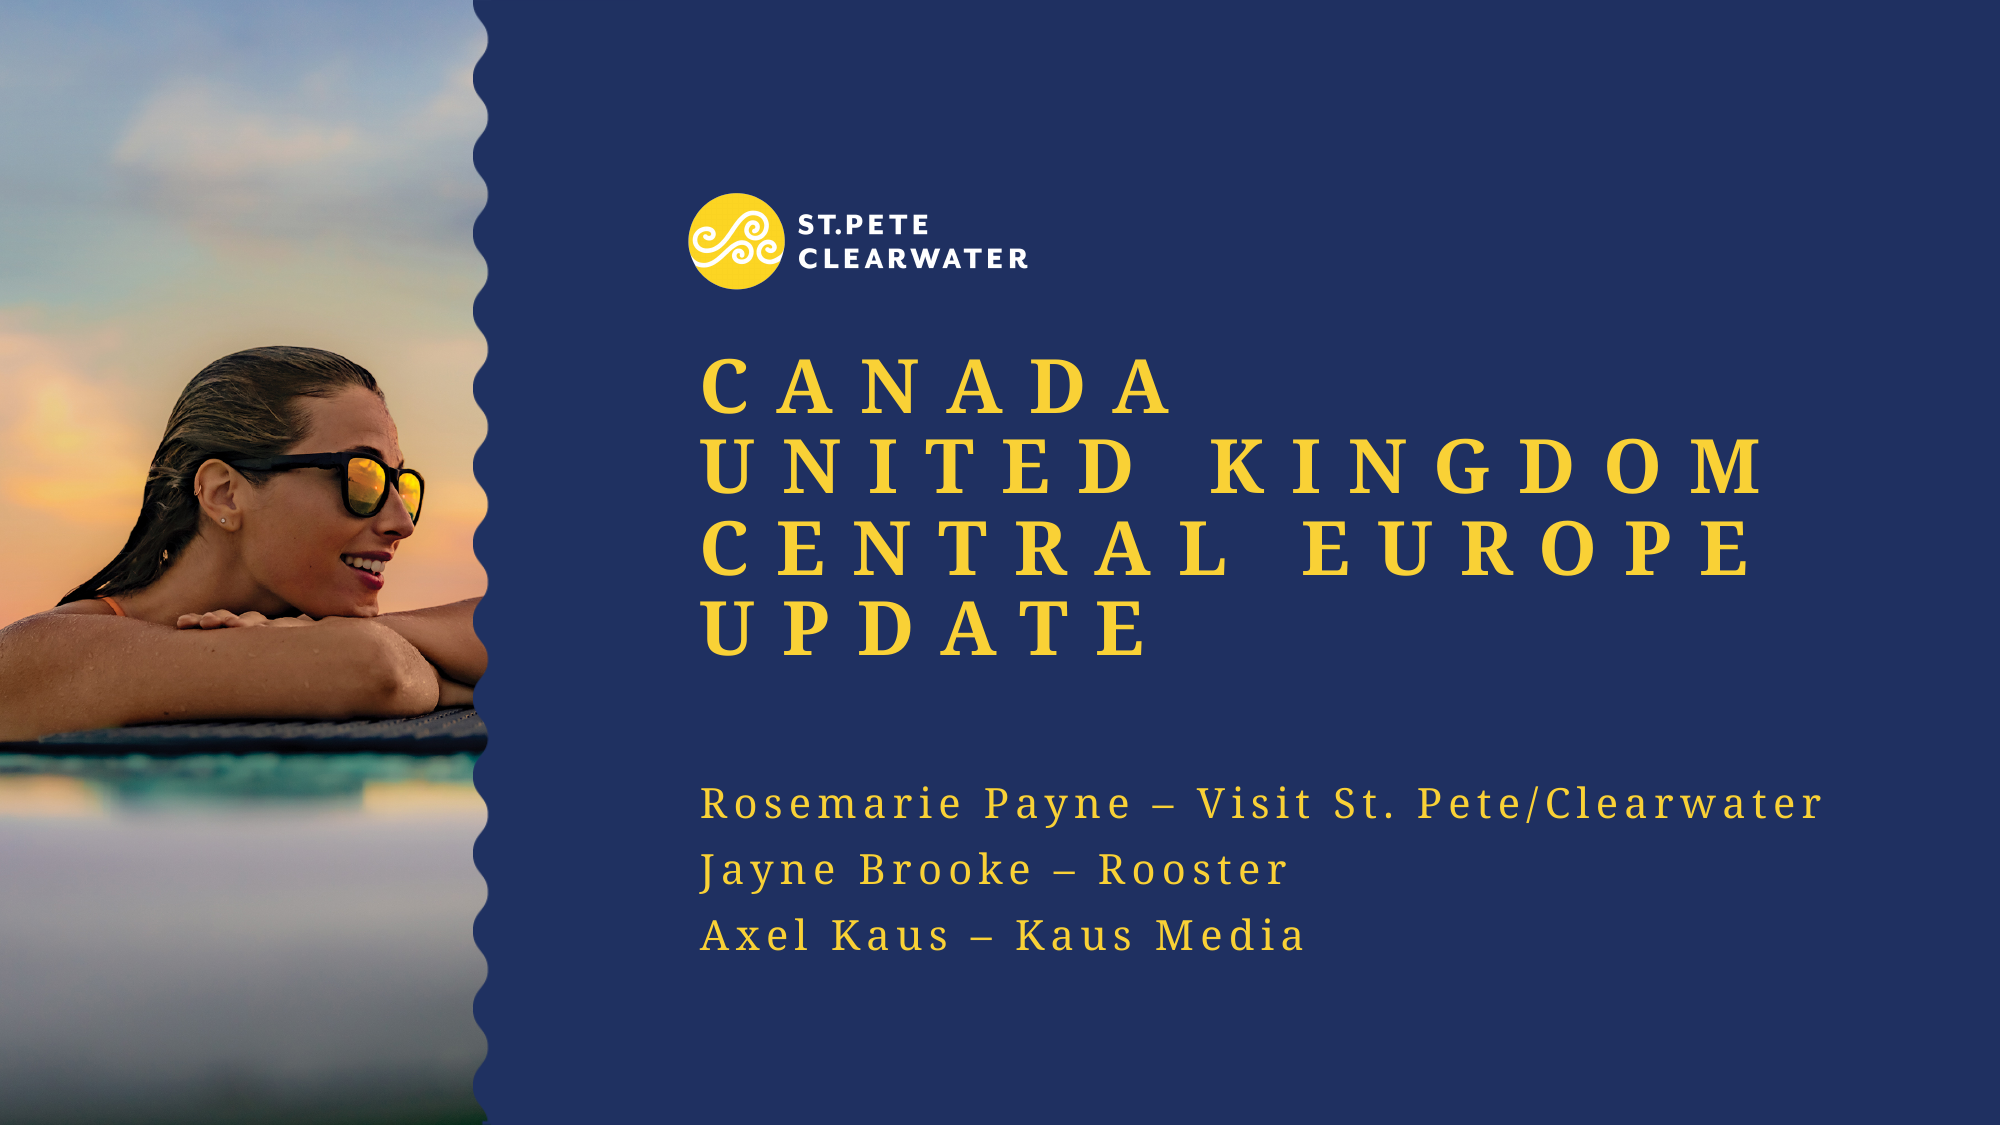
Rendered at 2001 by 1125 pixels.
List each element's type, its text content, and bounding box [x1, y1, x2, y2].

picture [684, 187, 1043, 296]
list Rosemarie Payne – Visit St. Pete/Clearwater Jayne Brooke – Rooster Axel Kaus – Kaus Media [684, 775, 1865, 1043]
title Canada United Kingdom Central Europe Update [684, 351, 1865, 680]
picture [0, 0, 640, 1125]
